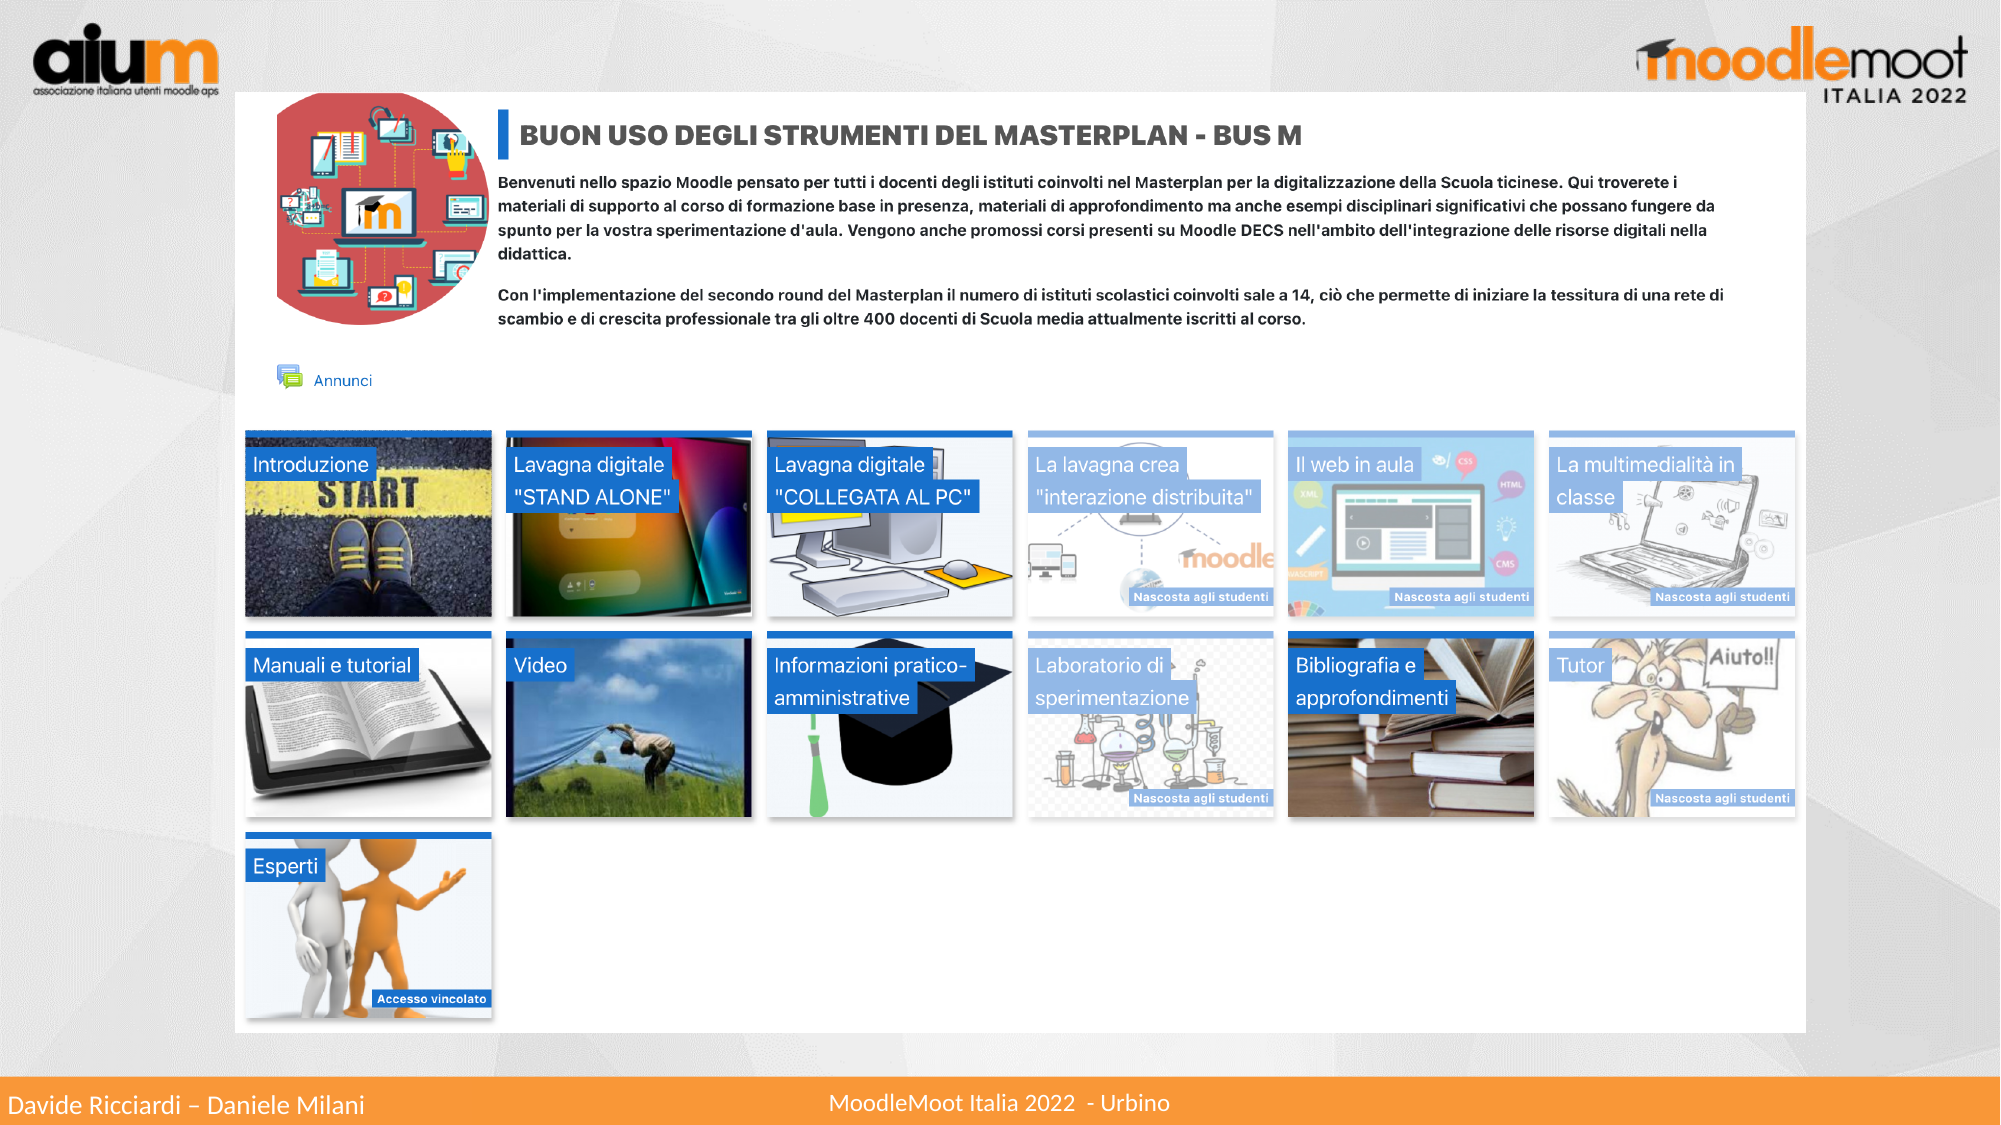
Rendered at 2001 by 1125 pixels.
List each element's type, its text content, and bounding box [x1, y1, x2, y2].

text_box Davide Ricciardi – Daniele Milani [0, 1079, 472, 1125]
picture [0, 0, 2001, 1125]
